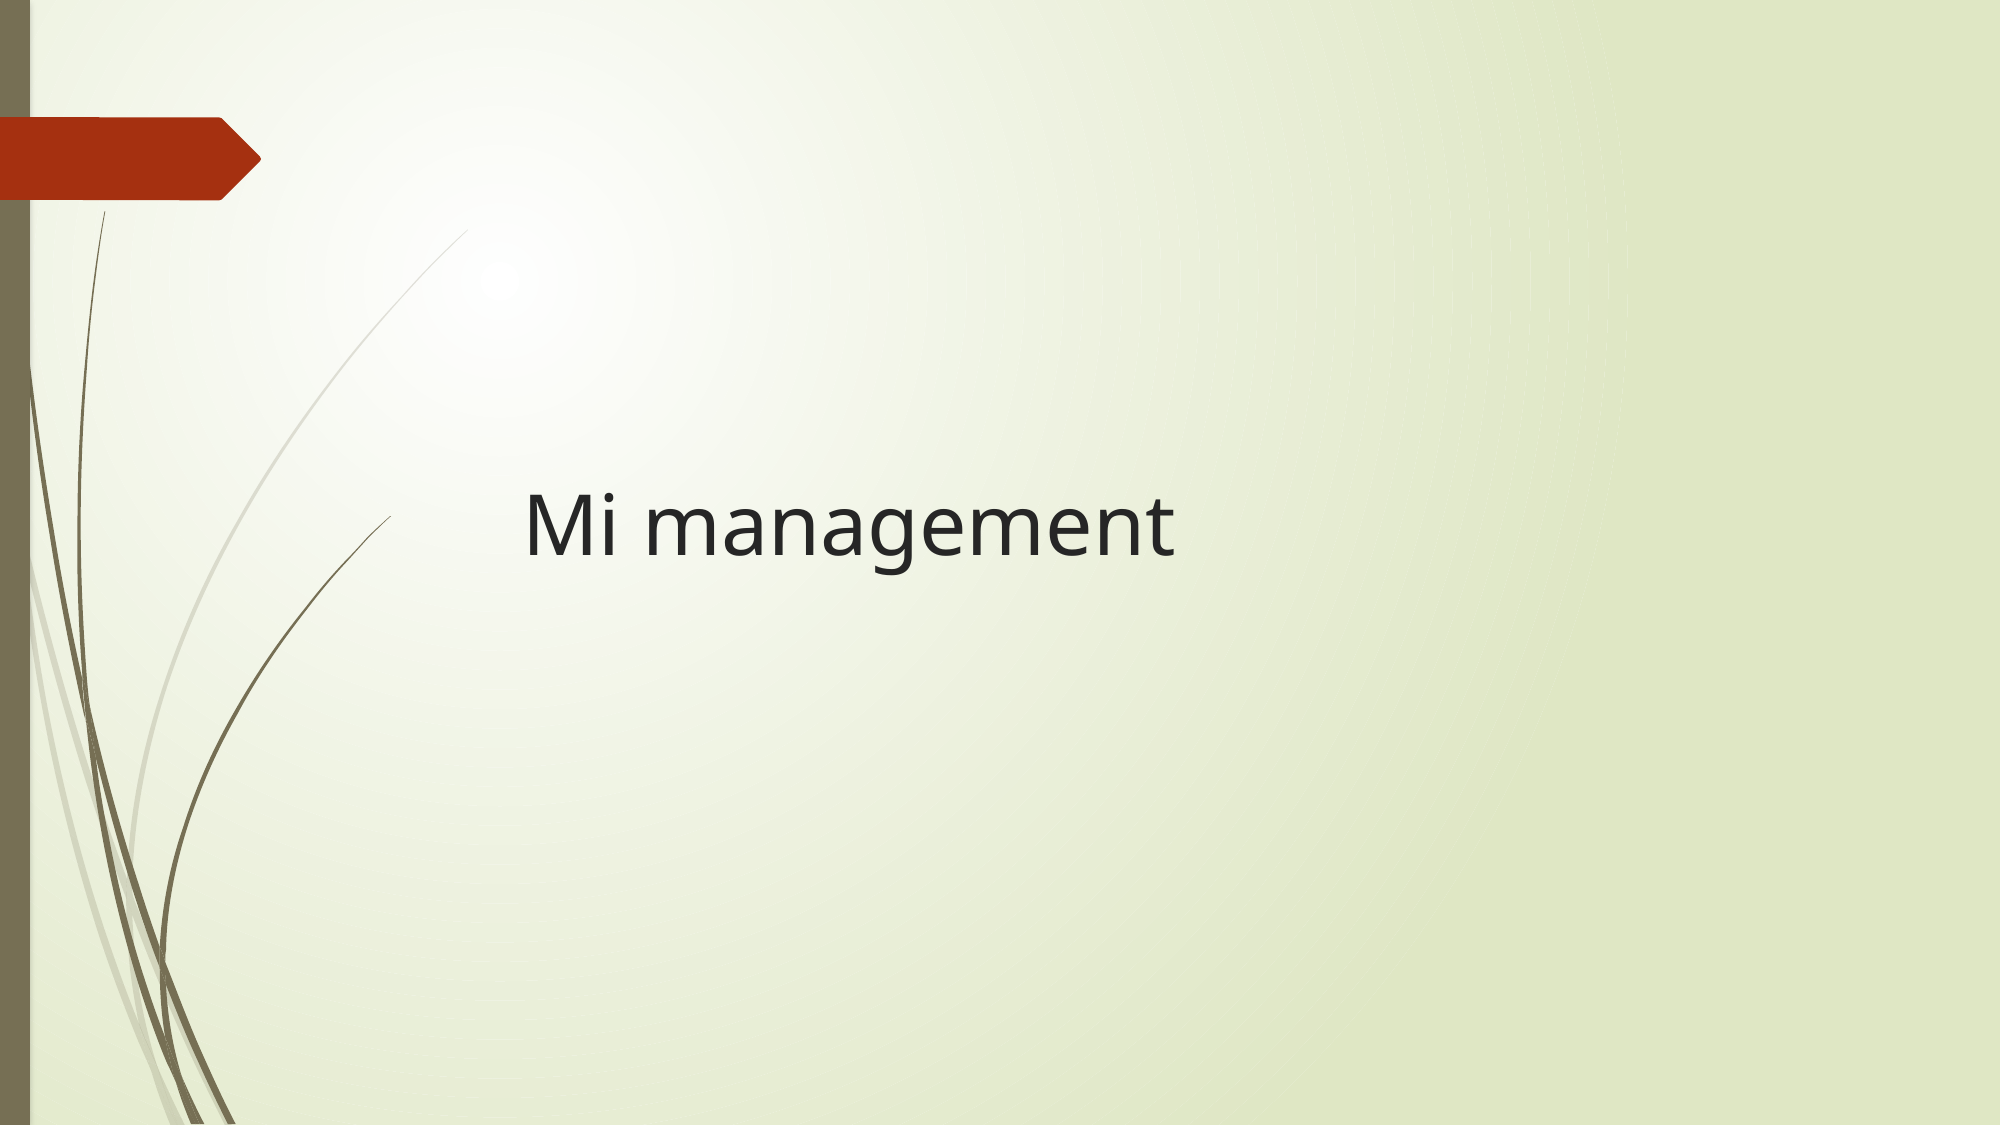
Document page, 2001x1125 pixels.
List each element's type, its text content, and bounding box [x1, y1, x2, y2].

title Mi management [507, 464, 2000, 684]
